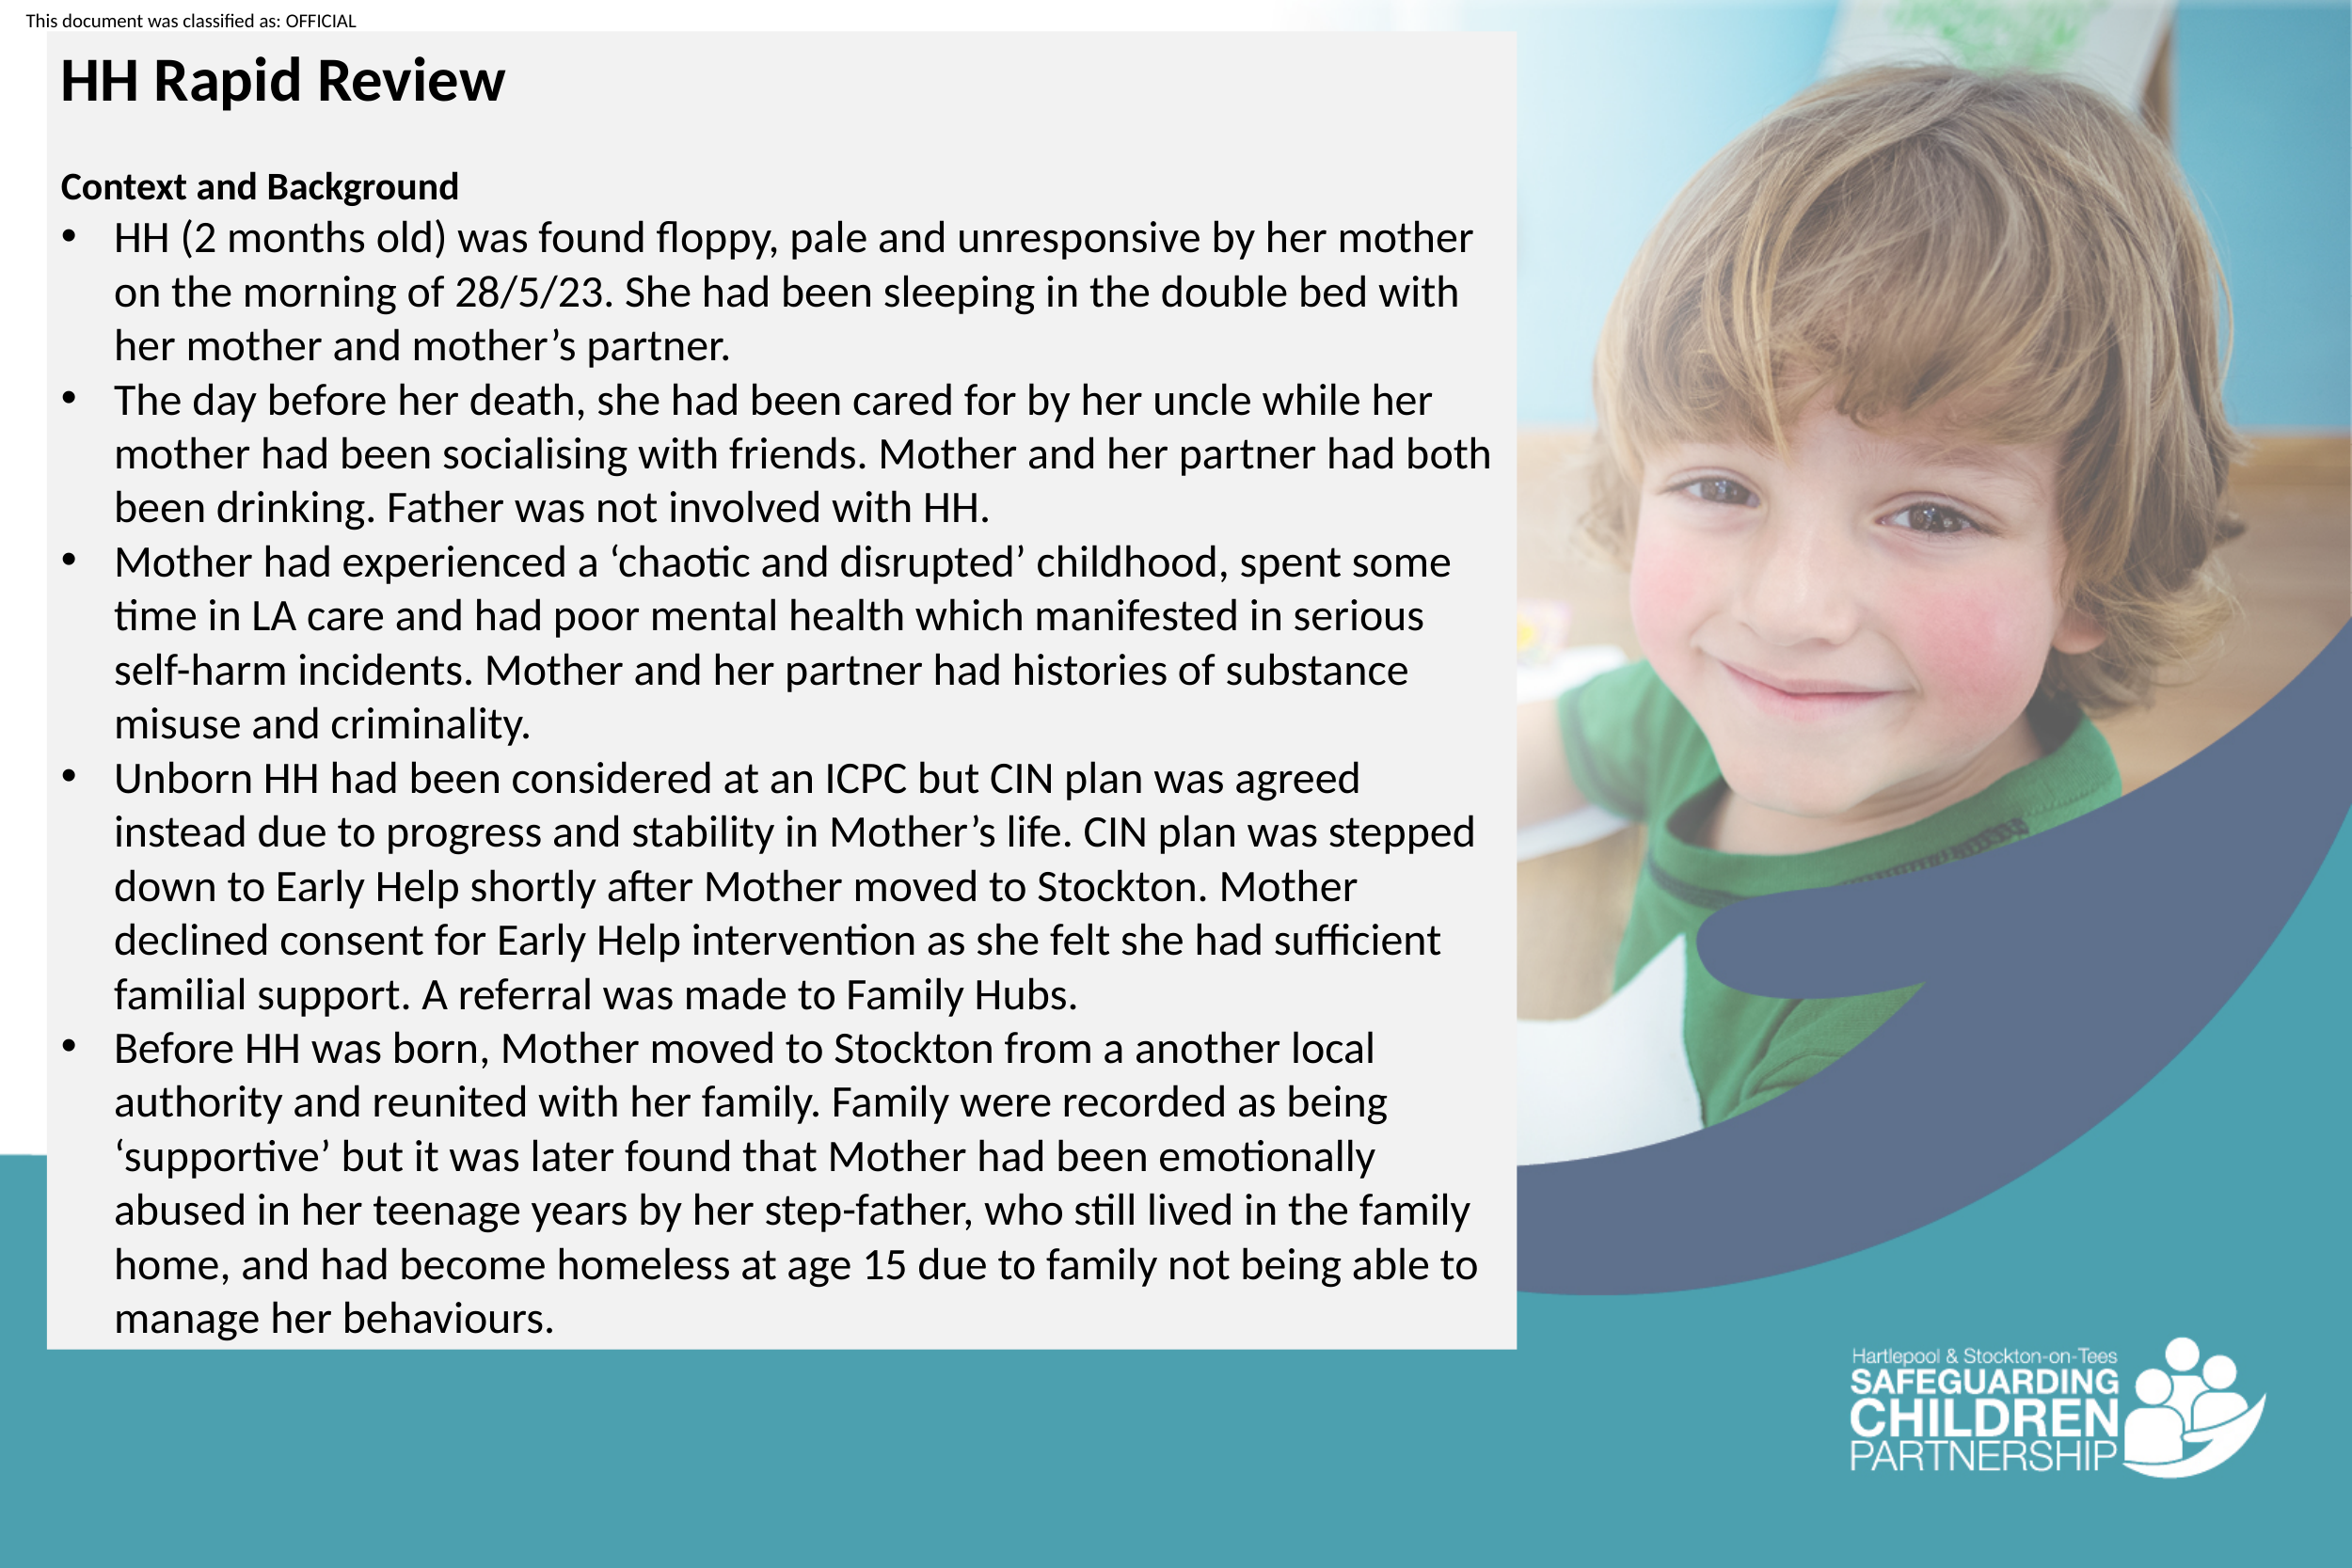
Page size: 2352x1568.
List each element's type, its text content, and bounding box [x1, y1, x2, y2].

text_box HH Rapid Review Context and Background HH (2 months old) was found floppy, pale and unresponsive by her mother on the morning of 28/5/23. She had been sleeping in the double bed with her mother and mother’s partner. The day before her death, she had been cared for by her uncle while her mother had been socialising with friends. Mother and her partner had both been drinking. Father was not involved with HH. Mother had experienced a ‘chaotic and disrupted’ childhood, spent some time in LA care and had poor mental health which manifested in serious self-harm incidents. Mother and her partner had histories of substance misuse and criminality. Unborn HH had been considered at an ICPC but CIN plan was agreed instead due to progress and stability in Mother’s life. CIN plan was stepped down to Early Help shortly after Mother moved to Stockton. Mother declined consent for Early Help intervention as she felt she had sufficient familial support. A referral was made to Family Hubs. Before HH was born, Mother moved to Stockton from a another local authority and reunited with her family. Family were recorded as being ‘supportive’ but it was later found that Mother had been emotionally abused in her teenage years by her step-father, who still lived in the family home, and had become homeless at age 15 due to family not being able to manage her behaviours. [46, 31, 1518, 1350]
